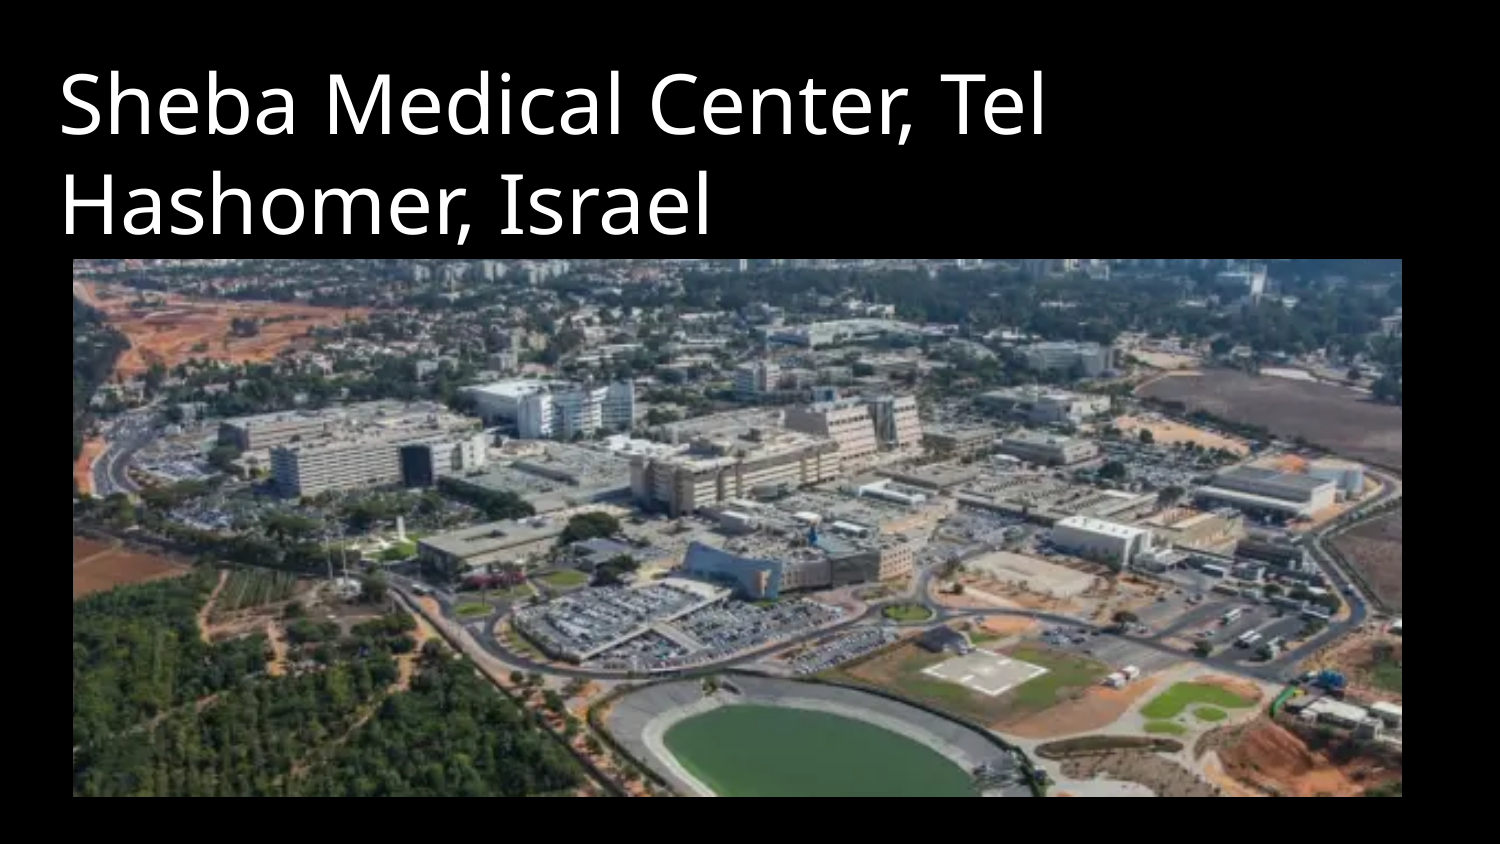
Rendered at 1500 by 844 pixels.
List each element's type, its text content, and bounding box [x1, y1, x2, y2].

picture [73, 259, 1402, 798]
list Sheba Medical Center, Tel Hashomer, Israel [50, 46, 1425, 810]
